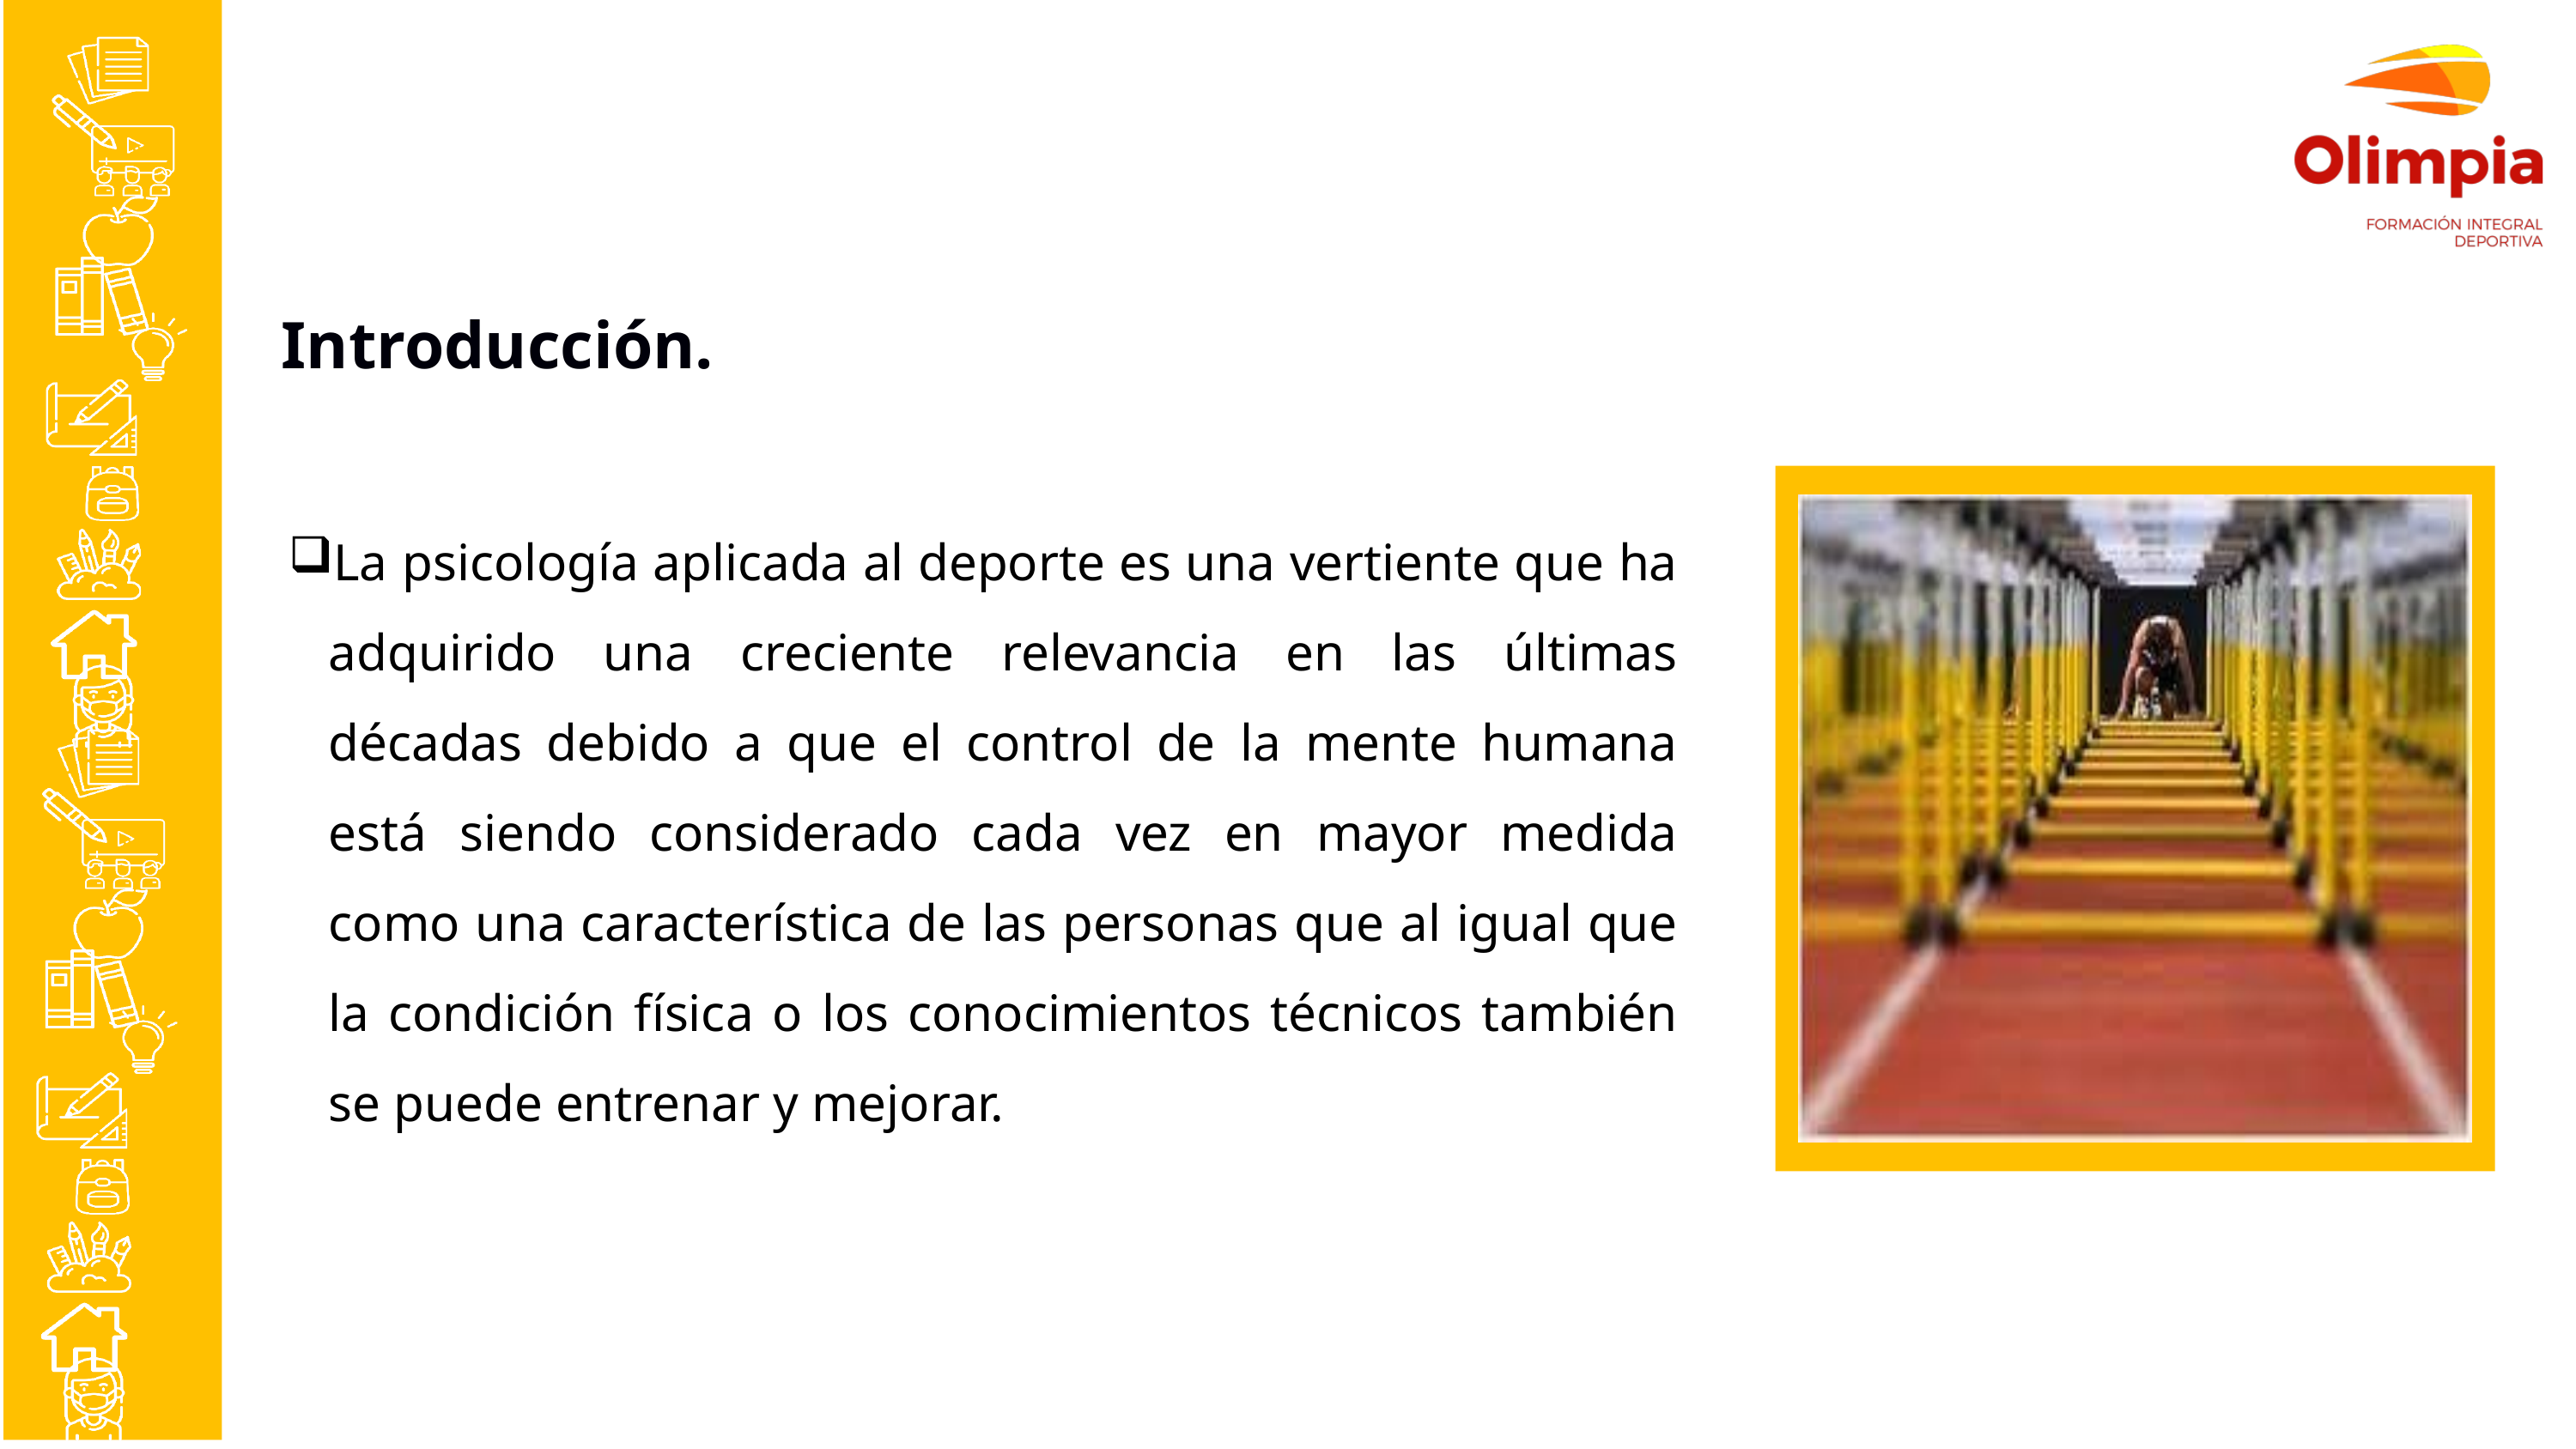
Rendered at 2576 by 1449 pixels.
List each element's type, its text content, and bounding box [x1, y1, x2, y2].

text_box [3, 0, 222, 657]
picture [40, 1301, 143, 1440]
picture [69, 1159, 136, 1215]
text_box Introducción. [268, 258, 751, 388]
picture [46, 1222, 131, 1293]
picture [2286, 37, 2553, 260]
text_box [0, 659, 817, 817]
text_box La psicología aplicada al deporte es una vertiente que ha adquirido una creciente relevancia en las últimas décadas debido a que el control de la mente humana está siendo considerado cada vez en mayor medida como una característica de las personas que al igual que la condición física o los conocimientos técnicos también se puede entrenar y mejorar. [276, 494, 1691, 1138]
picture [79, 466, 145, 521]
picture [46, 36, 193, 456]
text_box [1775, 465, 2496, 1172]
picture [51, 608, 137, 659]
text_box [3, 827, 222, 1440]
picture [36, 817, 184, 1149]
picture [57, 529, 142, 600]
